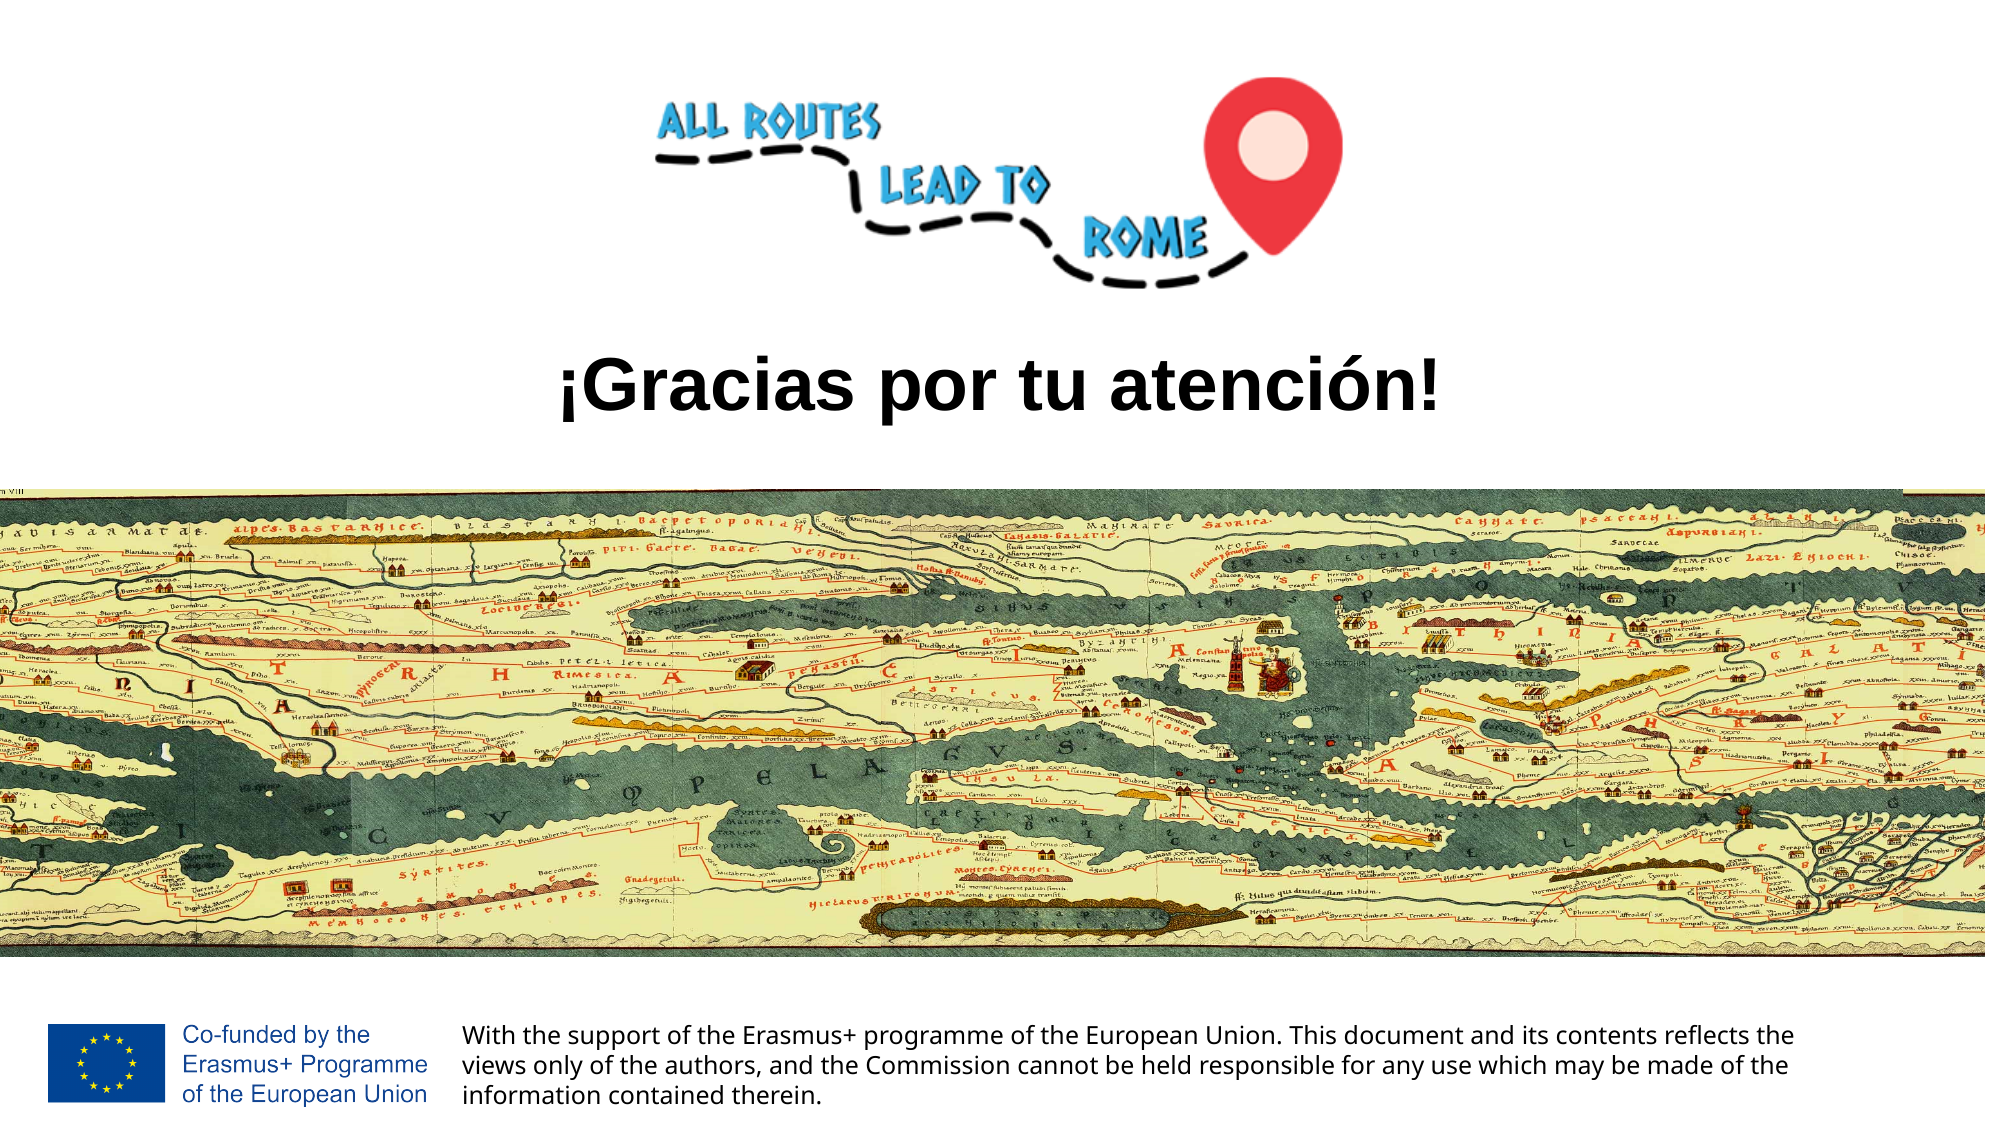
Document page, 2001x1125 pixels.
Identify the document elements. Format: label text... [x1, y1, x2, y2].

text_box ¡Gracias por tu atención! [413, 327, 1587, 433]
picture [0, 489, 1986, 957]
text_box With the support of the Erasmus+ programme of the European Union. This document and its contents reflects the views only of the authors, and the Commission cannot be held responsible for any use which may be made of the information contained therein. [454, 1012, 1850, 1117]
picture [629, 68, 1371, 301]
picture [47, 1023, 427, 1107]
